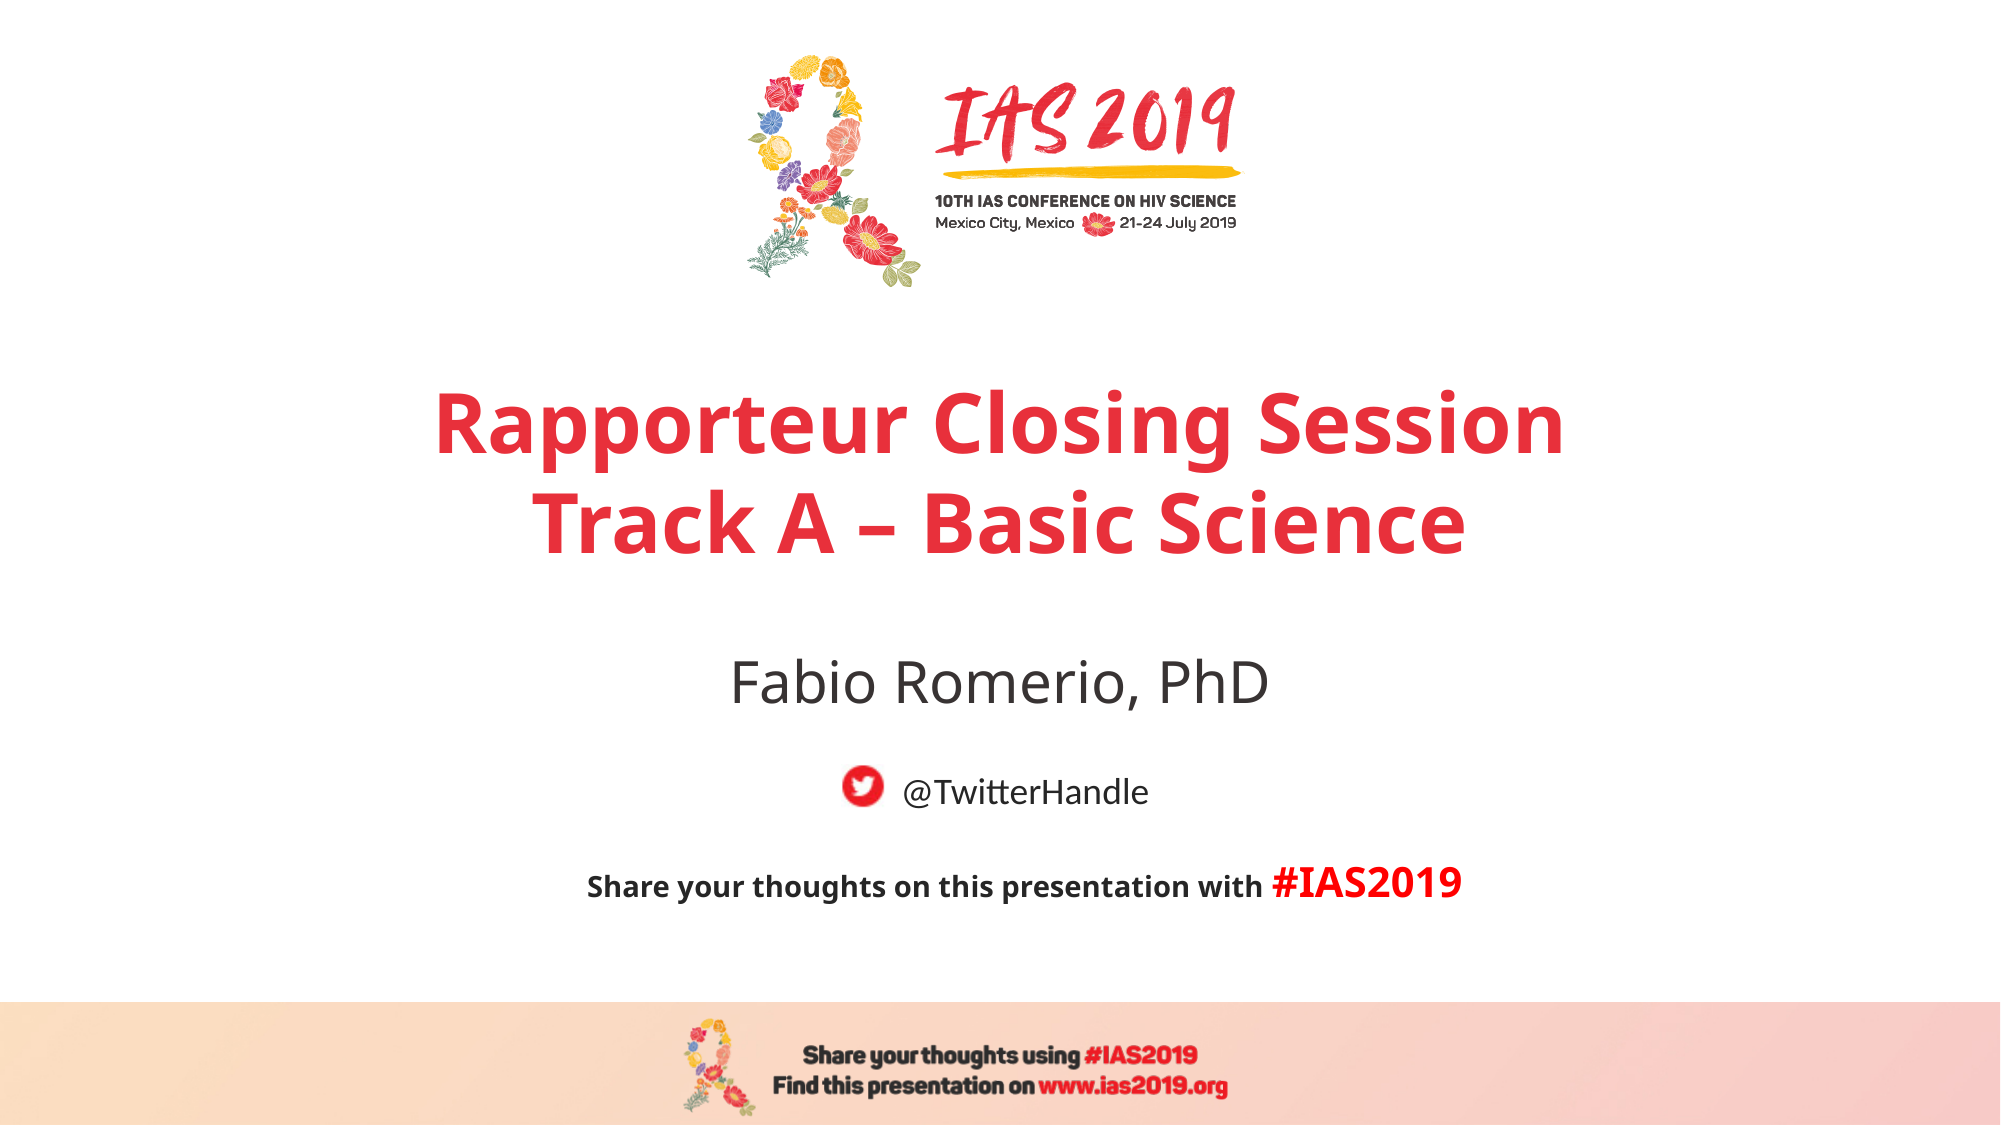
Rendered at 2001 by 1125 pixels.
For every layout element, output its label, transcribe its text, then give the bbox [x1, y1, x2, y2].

picture [0, 1002, 2001, 1125]
text_box Share your thoughts on this presentation with #IAS2019 [324, 847, 1725, 937]
picture [841, 764, 886, 810]
picture [674, 17, 1326, 332]
text_box @TwitterHandle [885, 759, 1165, 820]
subtitle Fabio Romerio, PhD [300, 637, 1700, 727]
title Rapporteur Closing Session Track A – Basic Science [150, 349, 1850, 591]
